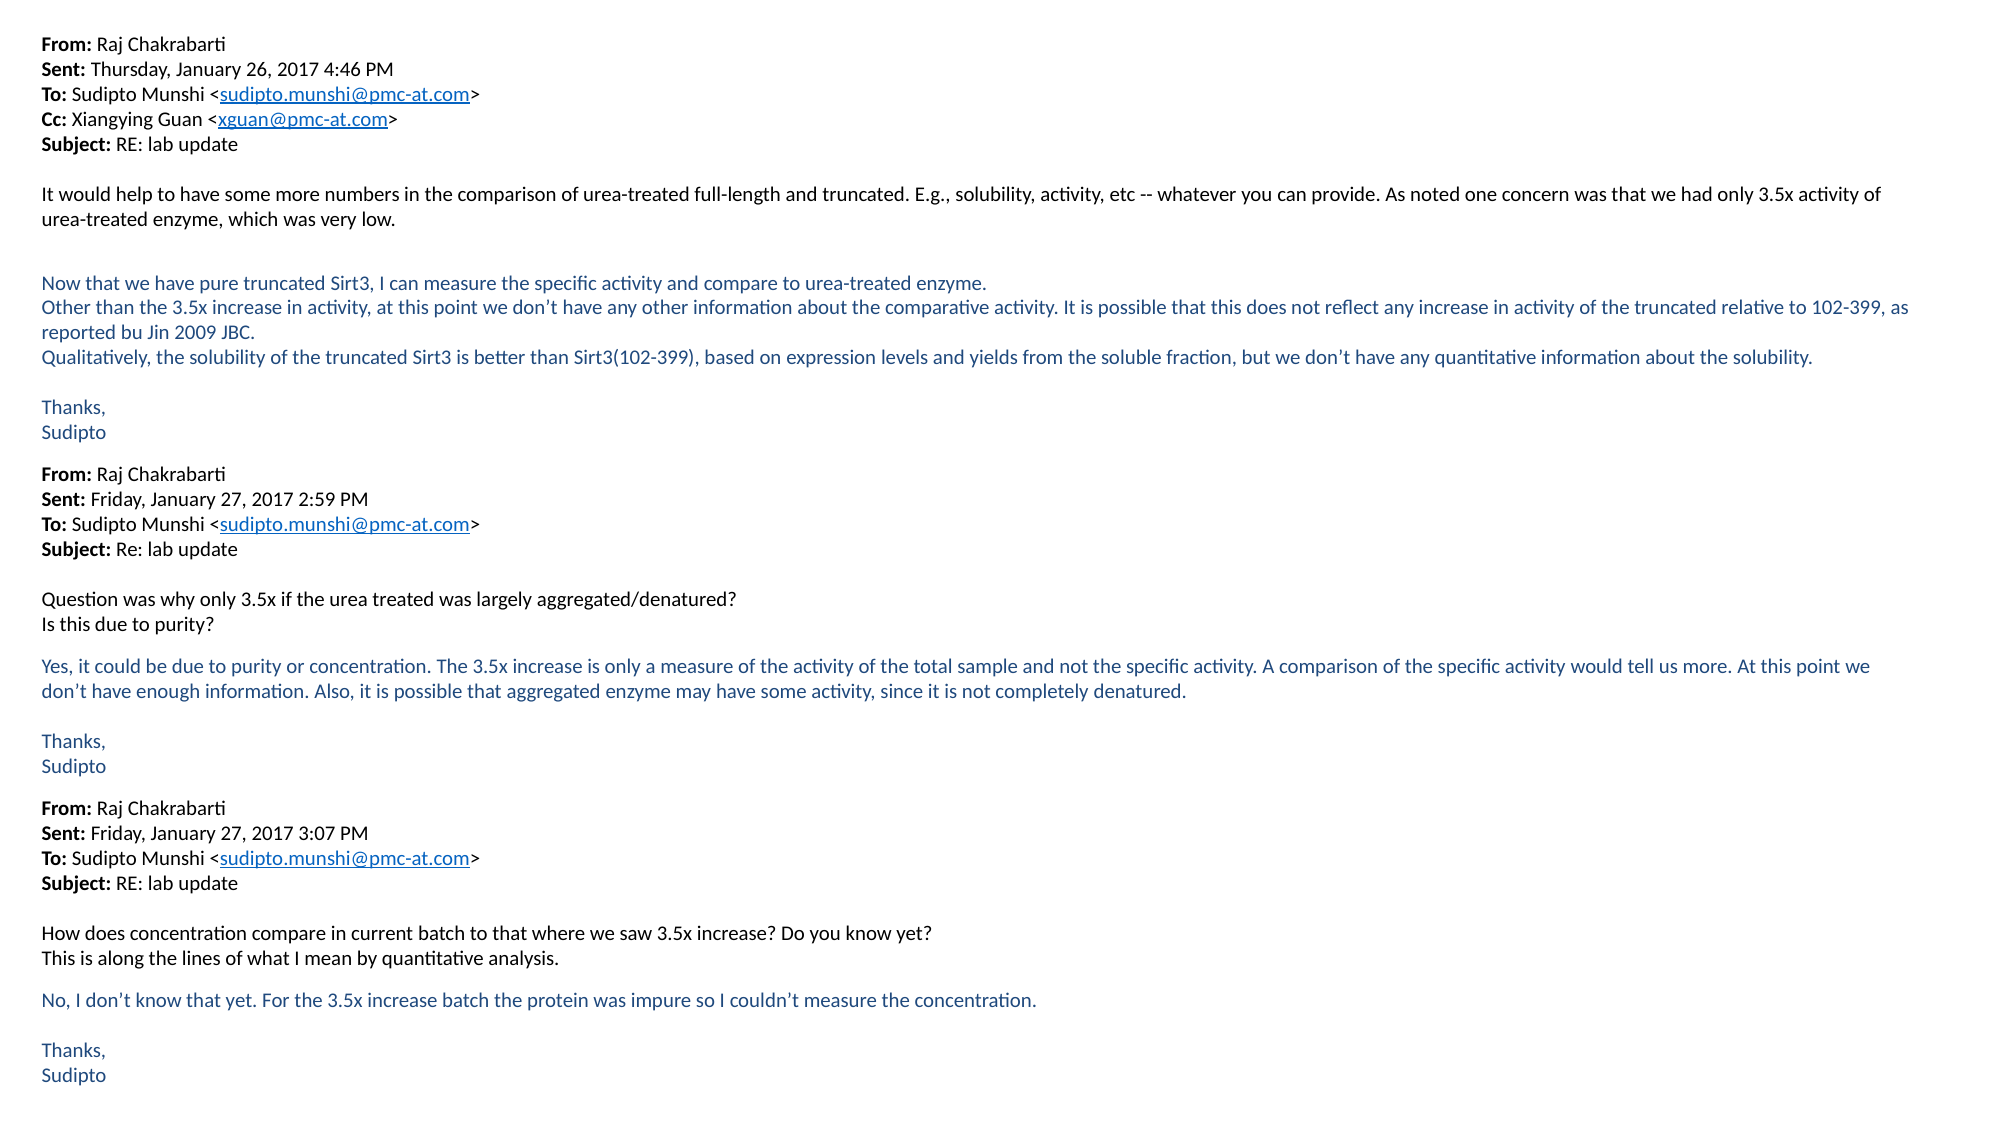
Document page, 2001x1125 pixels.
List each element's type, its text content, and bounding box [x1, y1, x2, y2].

text_box From: Raj Chakrabarti Sent: Friday, January 27, 2017 2:59 PM To: Sudipto Munshi <sudipto.munshi@pmc-at.com> Subject: Re: lab update Question was why only 3.5x if the urea treated was largely aggregated/denatured? Is this due to purity? [26, 453, 1931, 644]
text_box From: Raj Chakrabarti Sent: Thursday, January 26, 2017 4:46 PM To: Sudipto Munshi <sudipto.munshi@pmc-at.com> Cc: Xiangying Guan <xguan@pmc-at.com> Subject: RE: lab update It would help to have some more numbers in the comparison of urea-treated full-length and truncated. E.g., solubility, activity, etc -- whatever you can provide. As noted one concern was that we had only 3.5x activity of urea-treated enzyme, which was very low. [26, 22, 1931, 238]
text_box From: Raj Chakrabarti Sent: Friday, January 27, 2017 3:07 PM To: Sudipto Munshi <sudipto.munshi@pmc-at.com> Subject: RE: lab update How does concentration compare in current batch to that where we saw 3.5x increase? Do you know yet? This is along the lines of what I mean by quantitative analysis. [26, 787, 1895, 977]
text_box Now that we have pure truncated Sirt3, I can measure the specific activity and compare to urea-treated enzyme. Other than the 3.5x increase in activity, at this point we don’t have any other information about the comparative activity. It is possible that this does not reflect any increase in activity of the truncated relative to 102-399, as reported bu Jin 2009 JBC. Qualitatively, the solubility of the truncated Sirt3 is better than Sirt3(102-399), based on expression levels and yields from the soluble fraction, but we don’t have any quantitative information about the solubility. Thanks, Sudipto [26, 261, 1931, 452]
text_box No, I don’t know that yet. For the 3.5x increase batch the protein was impure so I couldn’t measure the concentration. Thanks, Sudipto [26, 978, 1879, 1094]
text_box Yes, it could be due to purity or concentration. The 3.5x increase is only a measure of the activity of the total sample and not the specific activity. A comparison of the specific activity would tell us more. At this point we don’t have enough information. Also, it is possible that aggregated enzyme may have some activity, since it is not completely denatured. Thanks, Sudipto [26, 645, 1913, 786]
